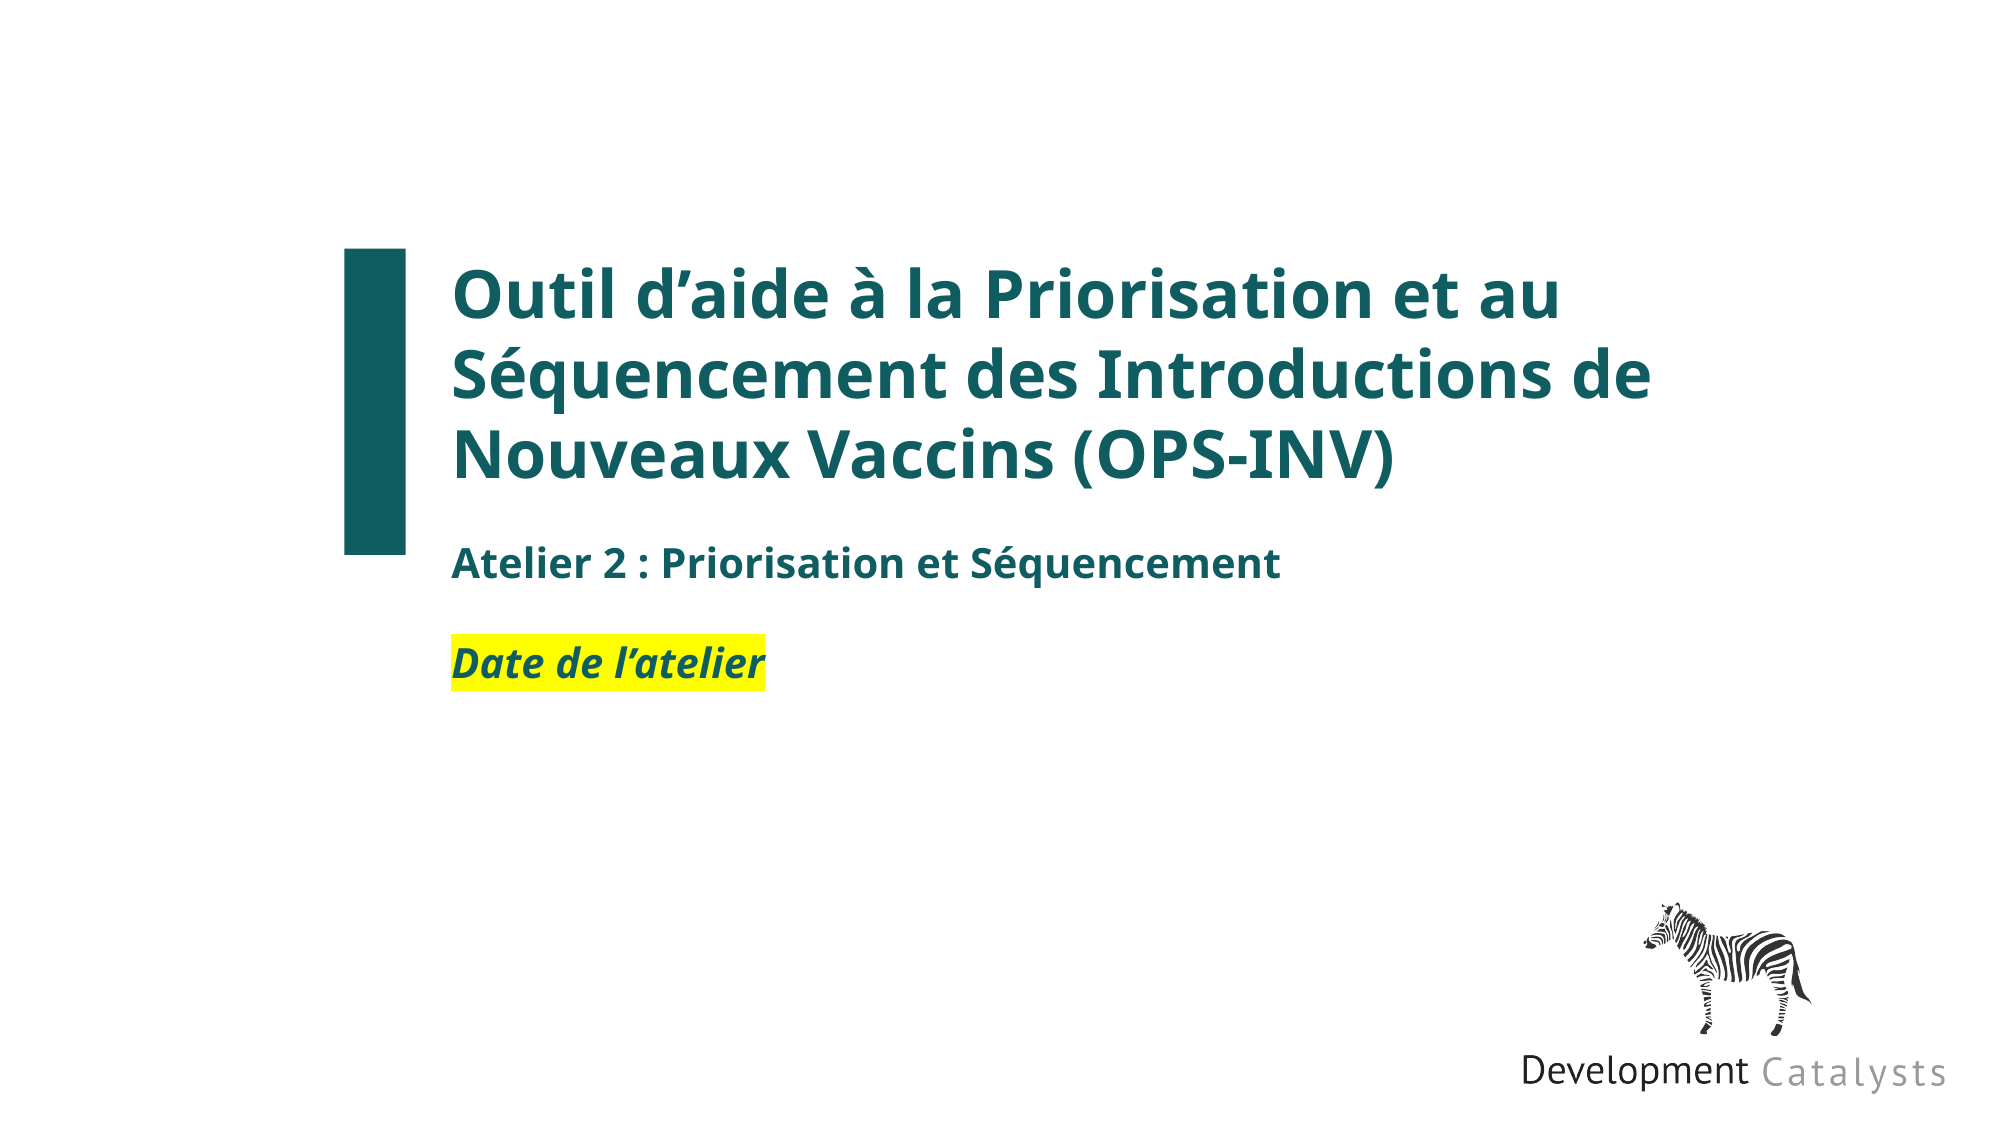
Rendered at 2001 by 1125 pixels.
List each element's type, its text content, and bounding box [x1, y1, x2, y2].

text_box [344, 248, 406, 555]
text_box Outil d’aide à la Priorisation et au Séquencement des Introductions de Nouveaux Vaccins (OPS-INV) Atelier 2 : Priorisation et Séquencement Date de l’atelier [451, 252, 1958, 596]
picture [1491, 897, 1977, 1100]
